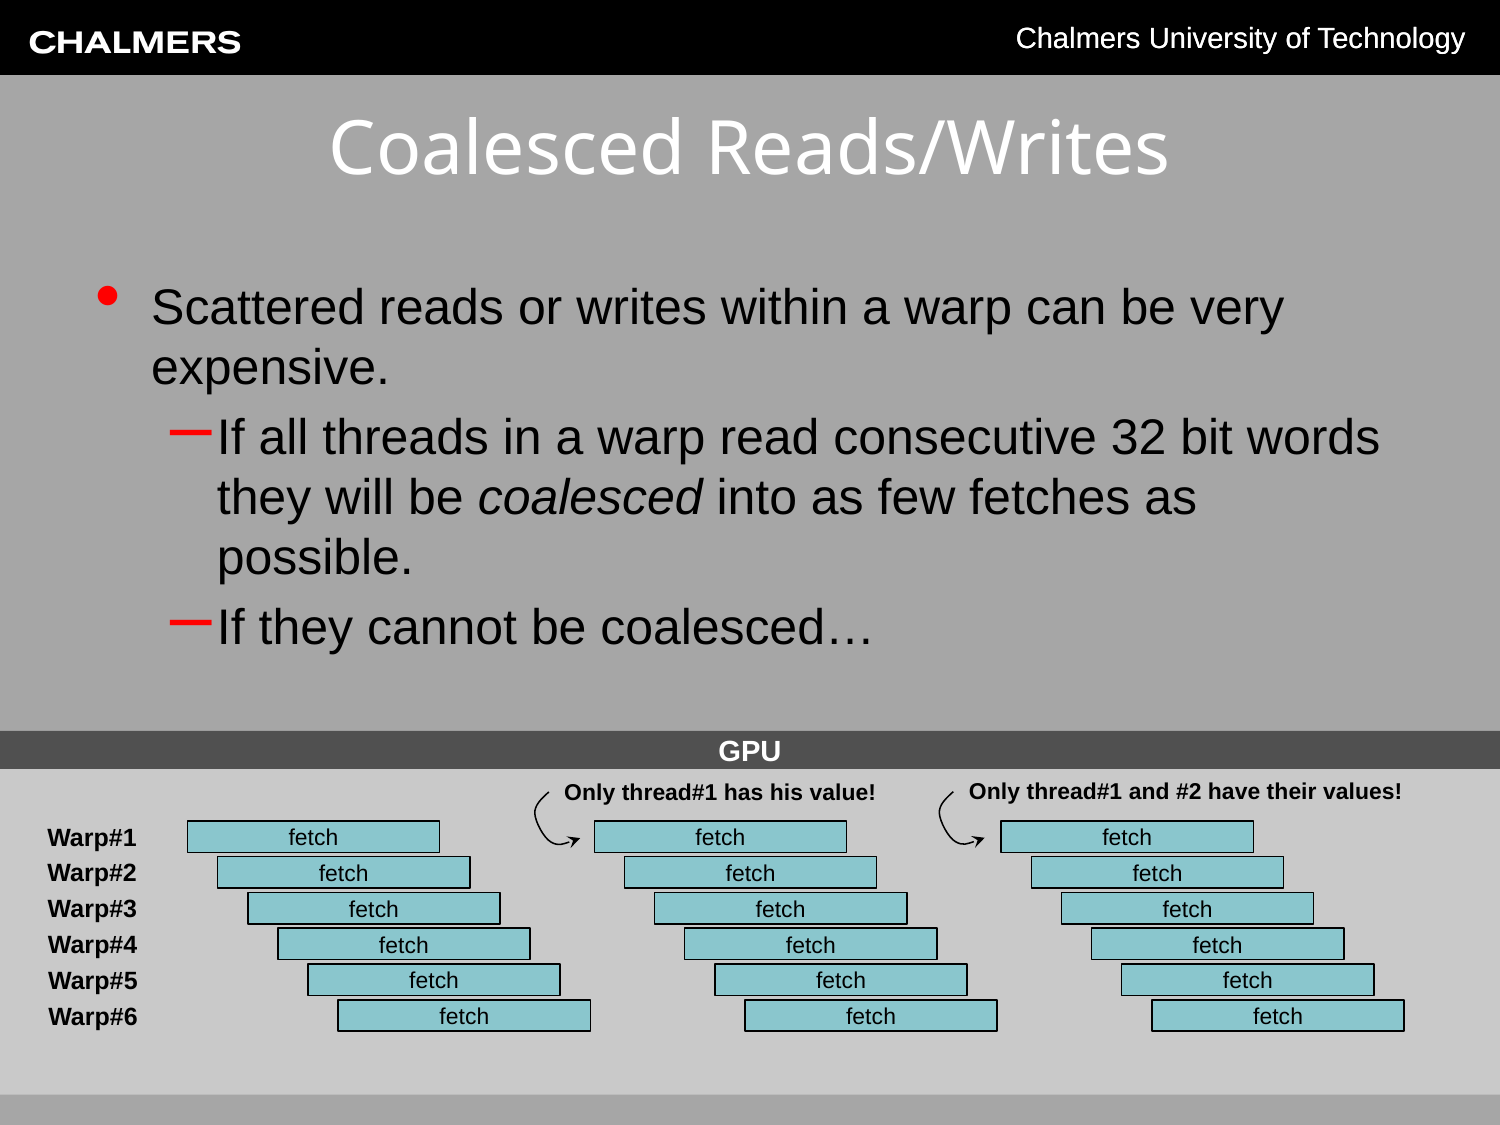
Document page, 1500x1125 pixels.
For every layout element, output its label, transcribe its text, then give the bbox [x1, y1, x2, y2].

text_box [534, 769, 1419, 845]
title Coalesced Reads/Writes [87, 75, 1413, 214]
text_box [0, 730, 1500, 1095]
list Scattered reads or writes within a warp can be very expensive. If all threads in a warp read consecutive 32 bit words they will be coalesced into as few fetches as possible. If they cannot be coalesced… [80, 266, 1414, 729]
